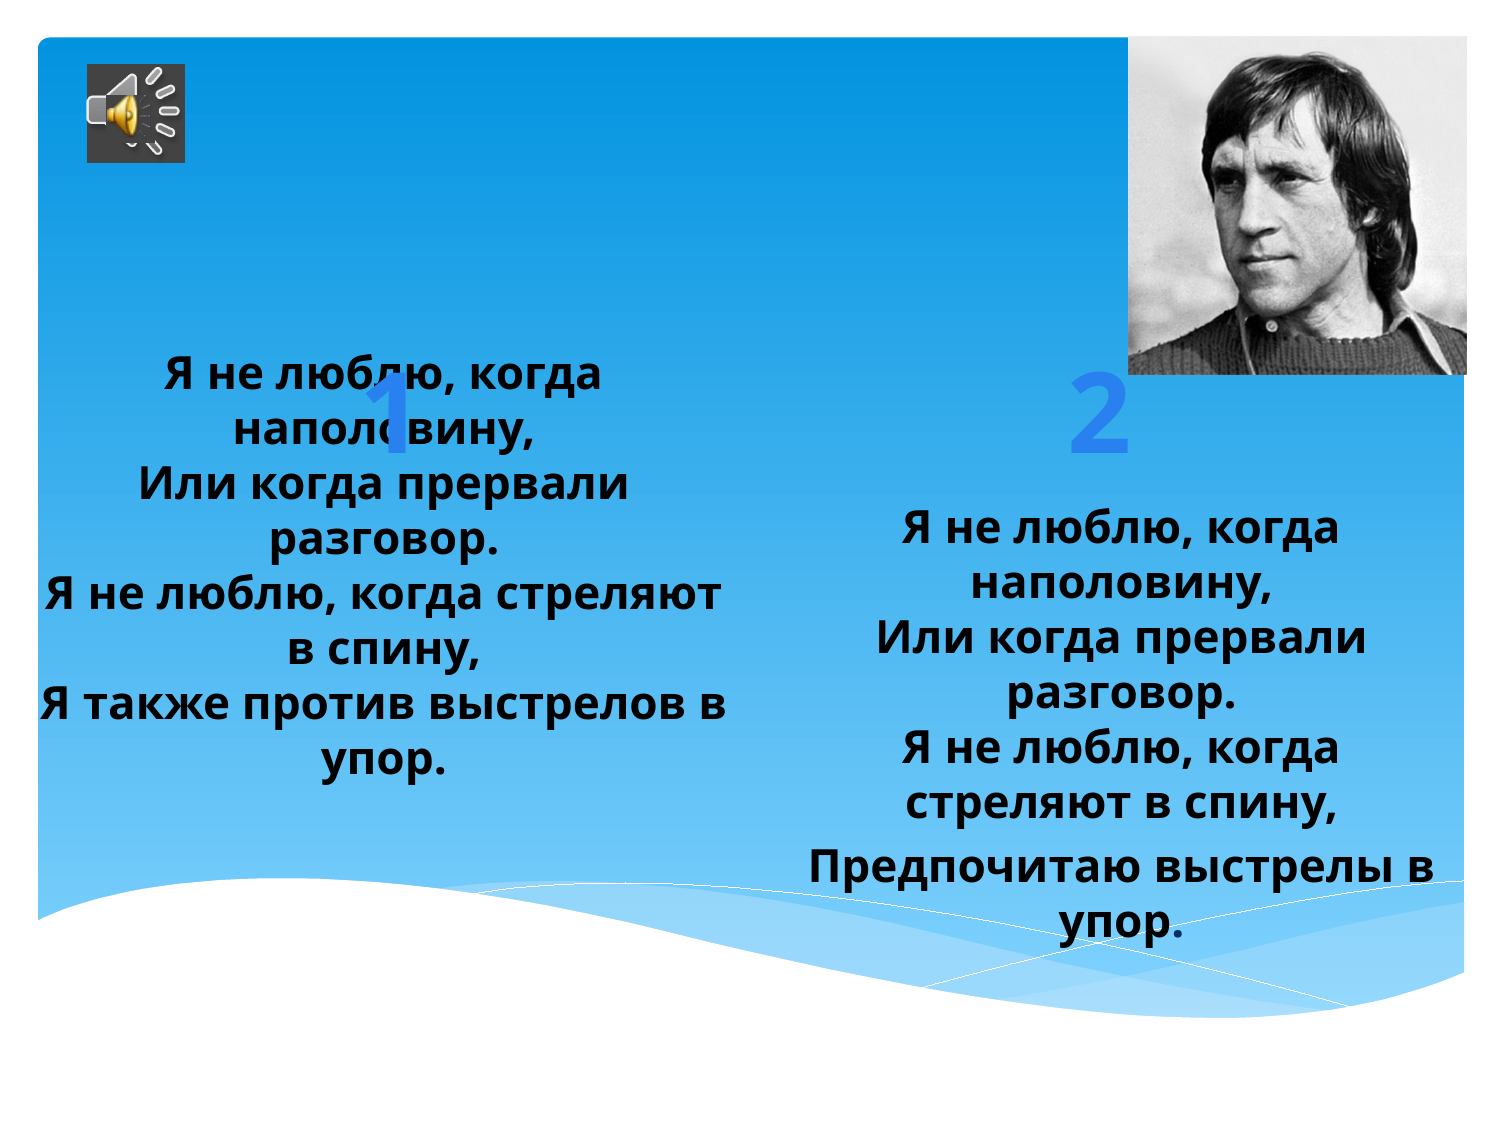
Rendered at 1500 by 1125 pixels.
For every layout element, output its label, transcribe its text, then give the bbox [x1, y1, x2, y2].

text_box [85, 63, 186, 164]
picture [1127, 36, 1467, 376]
text_box 1 [344, 333, 439, 484]
text_box 2 [1052, 333, 1147, 484]
picture [105, 93, 156, 144]
title Я не люблю, когда наполовину, Или когда прервали разговор. Я не люблю, когда стреляют в спину, Я также против выстрелов в упор. [17, 267, 750, 846]
subtitle Я не люблю, когда наполовину, Или когда прервали разговор. Я не люблю, когда стреляют в спину, Предпочитаю выстрелы в упор. [785, 314, 1458, 1125]
